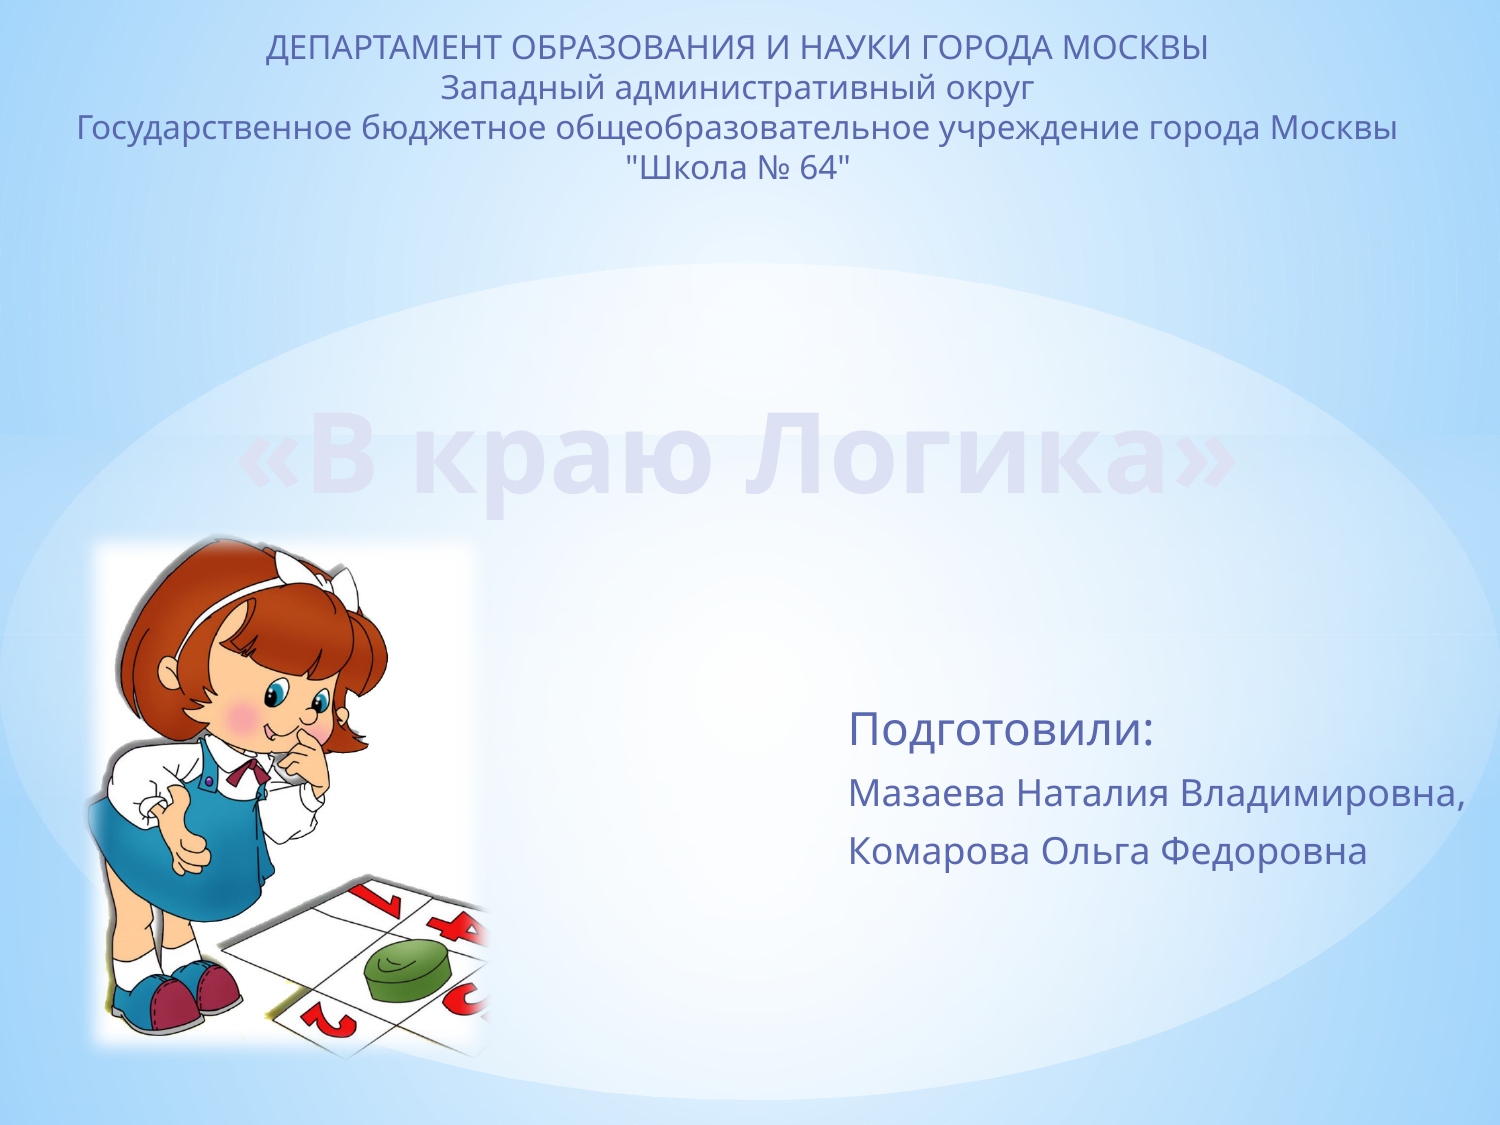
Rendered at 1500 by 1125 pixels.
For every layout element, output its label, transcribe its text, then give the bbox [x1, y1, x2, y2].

text_box ДЕПАРТАМЕНТ ОБРАЗОВАНИЯ И НАУКИ ГОРОДА МОСКВЫ Западный административный округ Государственное бюджетное общеобразовательное учреждение города Москвы "Школа № 64" [53, 19, 1424, 194]
subtitle Подготовили: Мазаева Наталия Владимировна, Комарова Ольга Федоровна [832, 692, 1486, 965]
text_box «В краю Логика» [220, 373, 1257, 524]
picture [76, 524, 493, 1065]
